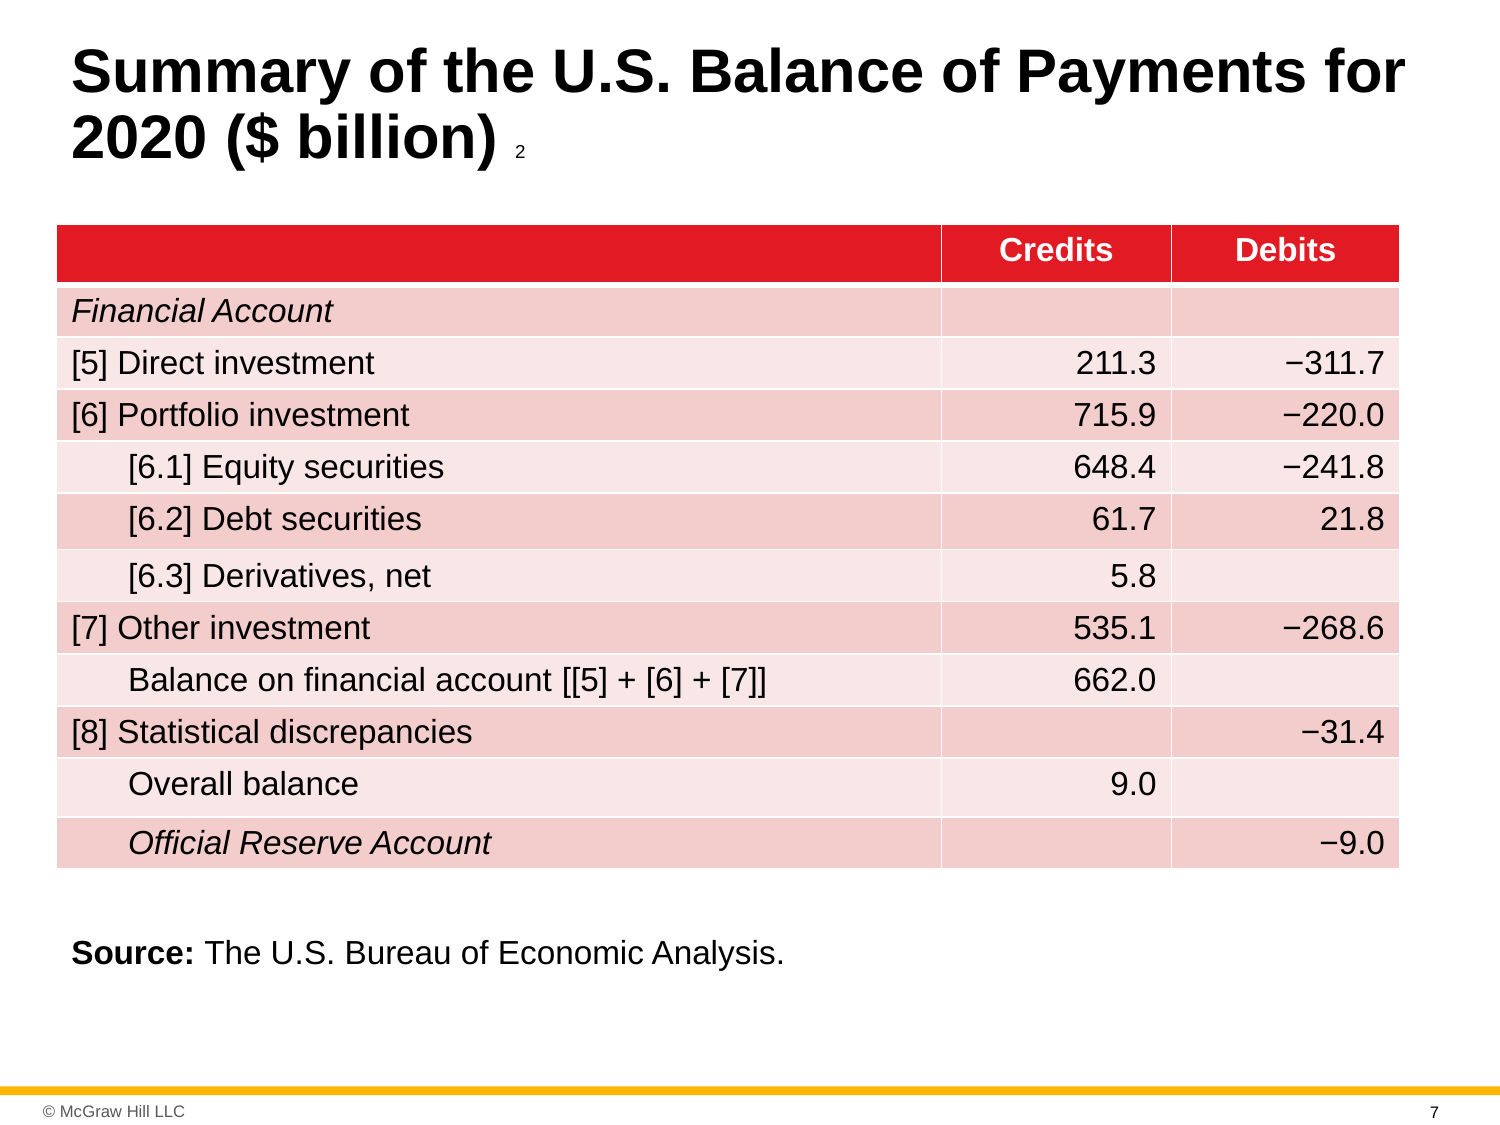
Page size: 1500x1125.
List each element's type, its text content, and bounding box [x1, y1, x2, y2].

table_cell Financial Account [57, 288, 941, 336]
slide_number 7 [1415, 1094, 1474, 1122]
table_cell 9.0 [942, 759, 1171, 816]
table_cell −220.0 [1172, 390, 1399, 440]
table_cell 211.3 [942, 338, 1171, 388]
table_cell [942, 707, 1171, 757]
table_cell −9.0 [1172, 818, 1399, 868]
table_cell 5.8 [942, 550, 1171, 601]
table_cell 662.0 [942, 655, 1171, 705]
table_cell [5] Direct investment [57, 338, 941, 388]
table_cell [1172, 655, 1399, 705]
table_cell [942, 818, 1171, 868]
table_cell 715.9 [942, 390, 1171, 440]
table_cell [6.3] Derivatives, net [57, 550, 941, 601]
table_cell [6] Portfolio investment [57, 390, 941, 440]
table_cell −31.4 [1172, 707, 1399, 757]
table_cell Overall balance [57, 759, 941, 816]
table_cell [7] Other investment [57, 602, 941, 653]
table_cell Balance on financial account [[5] + [6] + [7]] [57, 655, 941, 705]
table_cell [6.2] Debt securities [57, 494, 941, 549]
table_cell −268.6 [1172, 602, 1399, 653]
table_cell −311.7 [1172, 338, 1399, 388]
list Source: The U.S. Bureau of Economic Analysis. [56, 923, 1444, 1025]
table_cell [1172, 759, 1399, 816]
table_cell 21.8 [1172, 494, 1399, 549]
table_cell [6.1] Equity securities [57, 442, 941, 492]
table_cell [1172, 550, 1399, 601]
table_cell Official Reserve Account [57, 818, 941, 868]
table_cell 648.4 [942, 442, 1171, 492]
title Summary of the U.S. Balance of Payments for 2020 ($ billion) 2 [56, 31, 1444, 180]
table_cell [942, 288, 1171, 336]
table_cell −241.8 [1172, 442, 1399, 492]
table_cell [1172, 288, 1399, 336]
table_cell [8] Statistical discrepancies [57, 707, 941, 757]
table_header Debits [1172, 225, 1399, 282]
table_header Credits [942, 225, 1171, 282]
table_cell 61.7 [942, 494, 1171, 549]
table_header [57, 225, 941, 282]
table_cell 535.1 [942, 602, 1171, 653]
